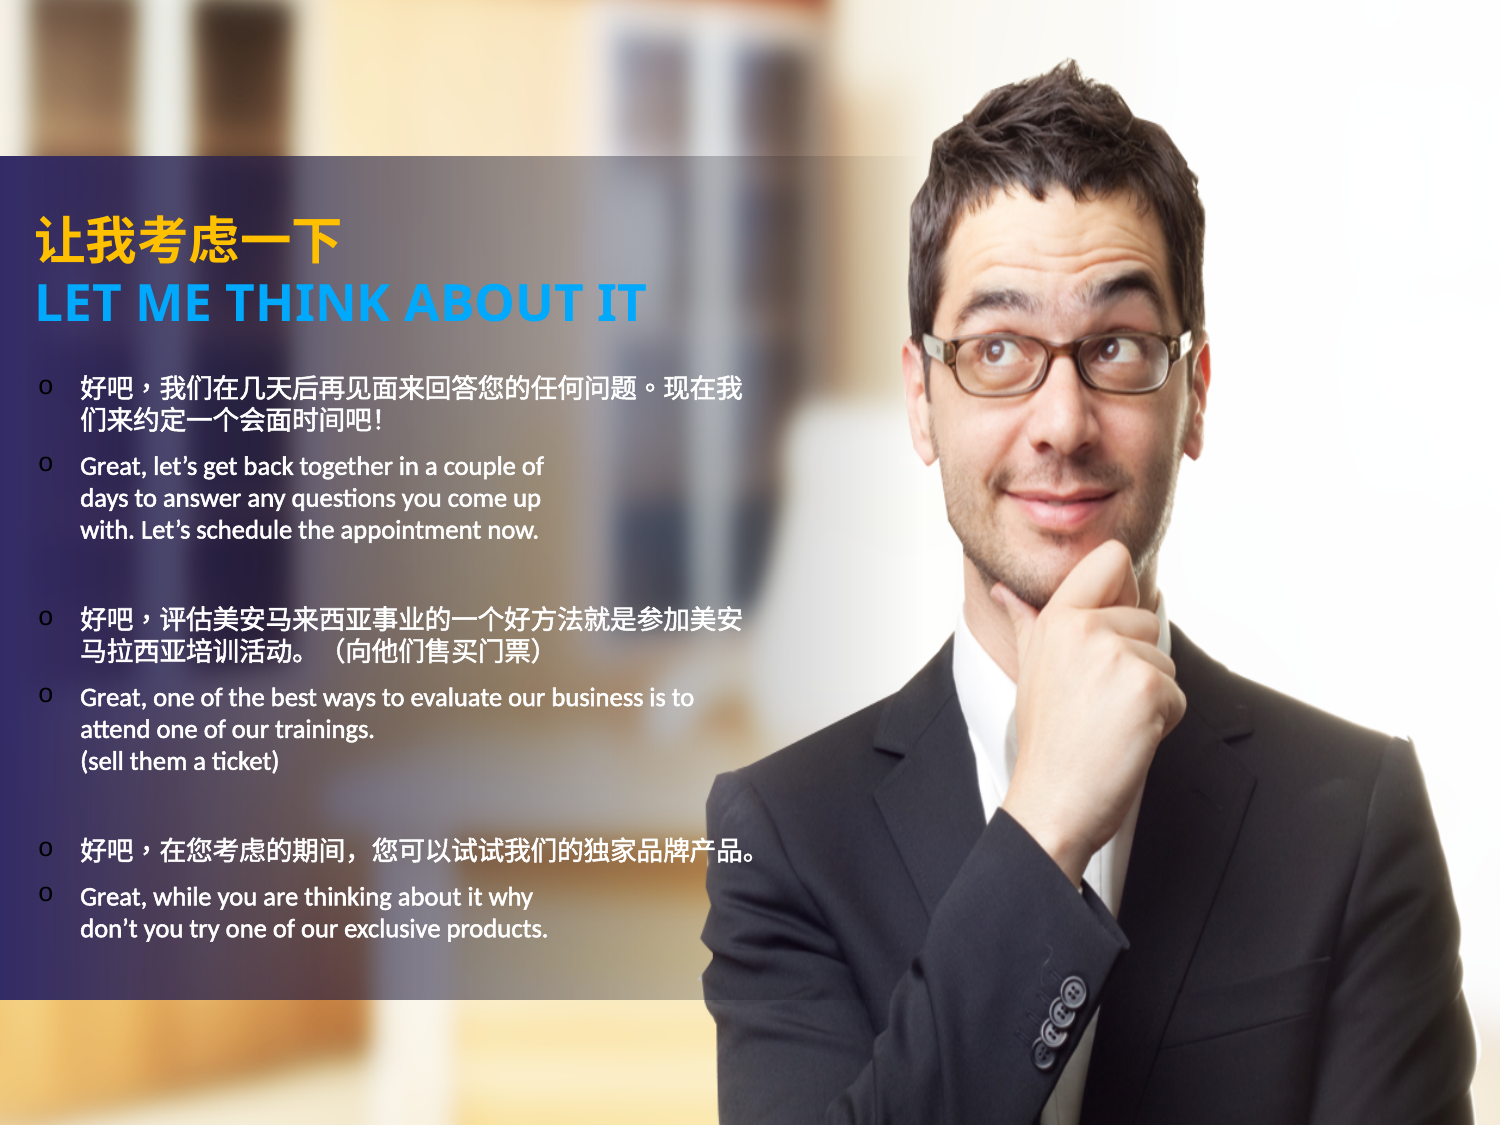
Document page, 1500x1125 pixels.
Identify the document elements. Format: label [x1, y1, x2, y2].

picture [0, 0, 1500, 1125]
text_box [0, 156, 924, 1000]
